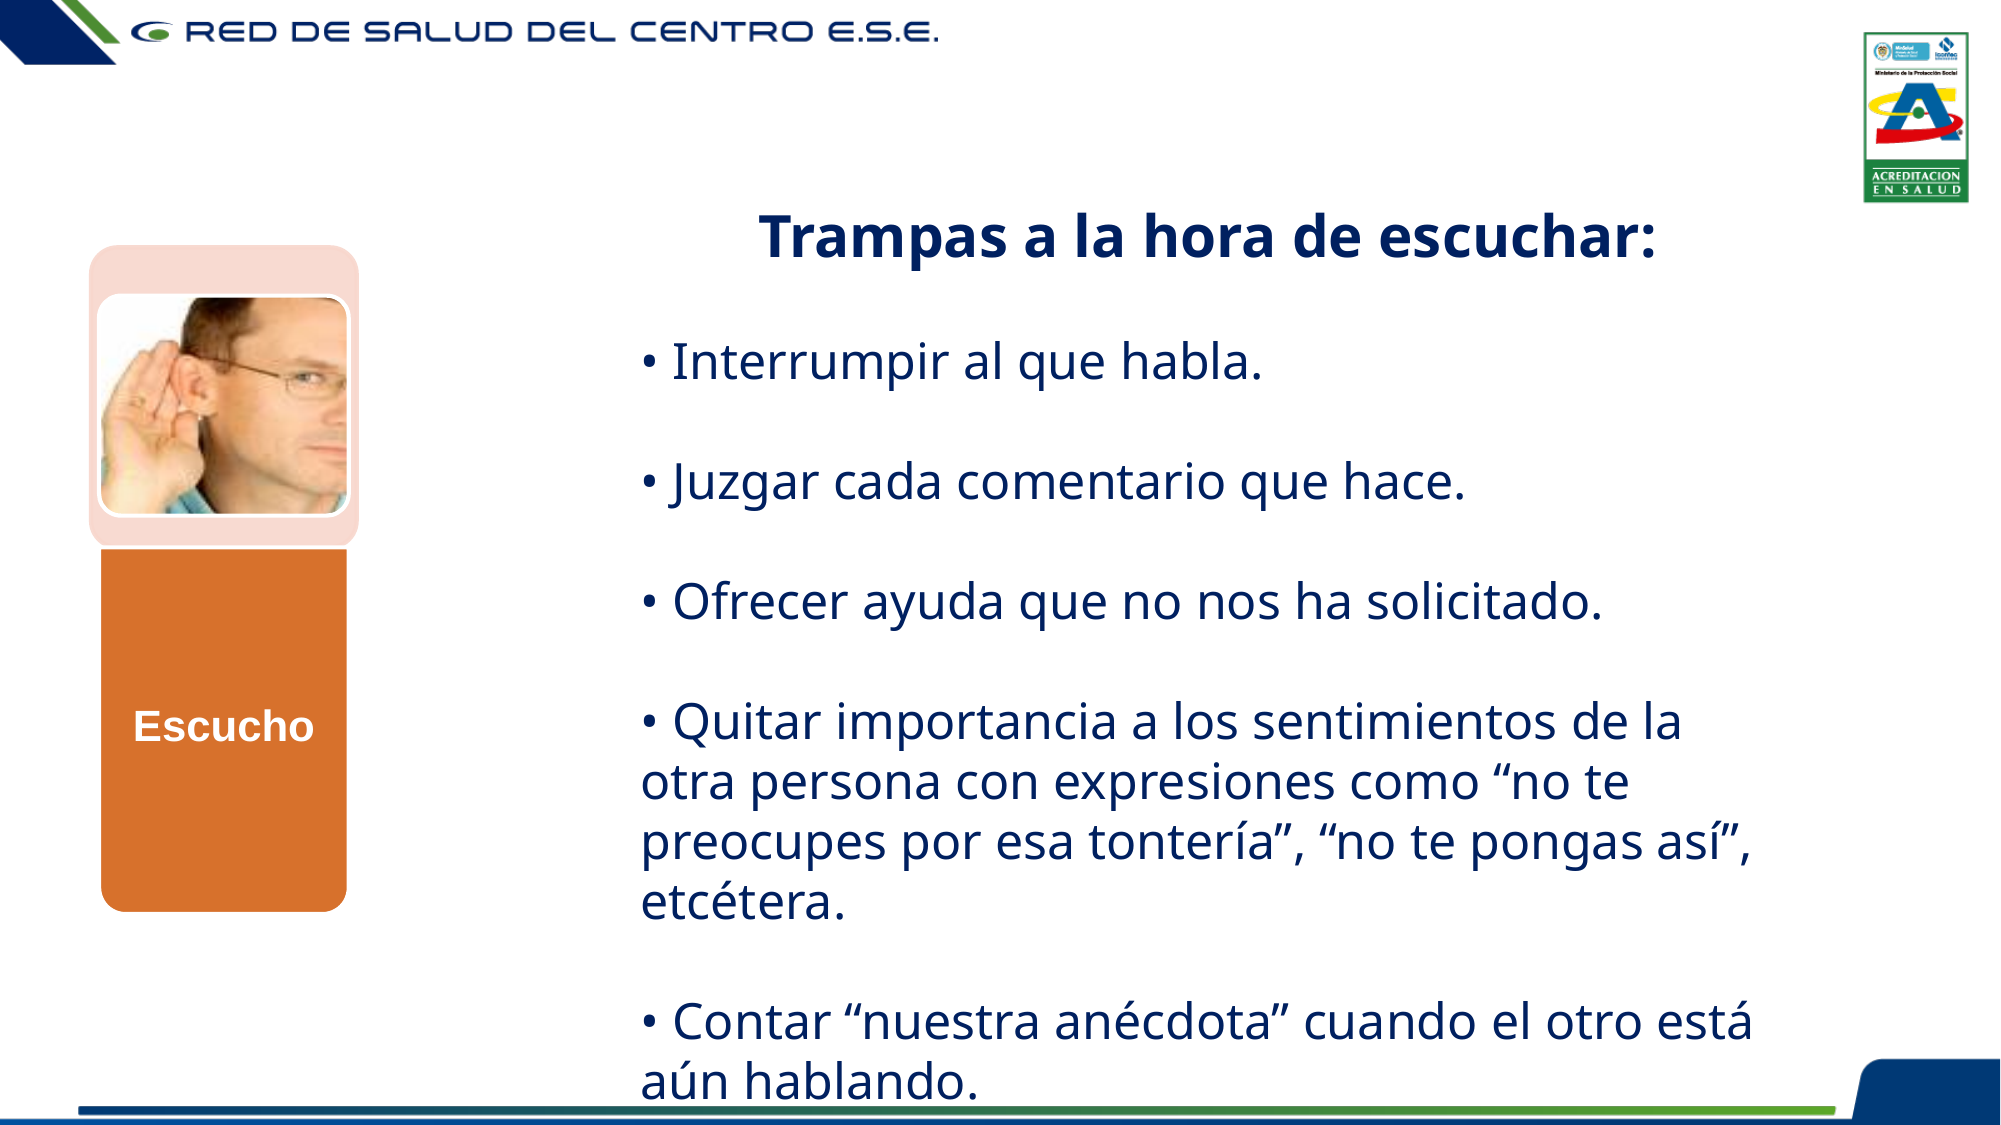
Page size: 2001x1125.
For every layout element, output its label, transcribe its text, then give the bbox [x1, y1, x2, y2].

text_box Trampas a la hora de escuchar: • Interrumpir al que habla. • Juzgar cada comentario que hace. • Ofrecer ayuda que no nos ha solicitado. • Quitar importancia a los sentimientos de la otra persona con expresiones como “no te preocupes por esa tontería”, “no te pongas así”, etcétera. • Contar “nuestra anécdota” cuando el otro está aún hablando. • Caer en el “síndrome del experto”: Saber lo que debemos contestar cuando el otro no ha hecho más que iniciar su relato. [625, 192, 1790, 1125]
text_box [90, 247, 357, 915]
picture [0, 0, 2001, 1125]
